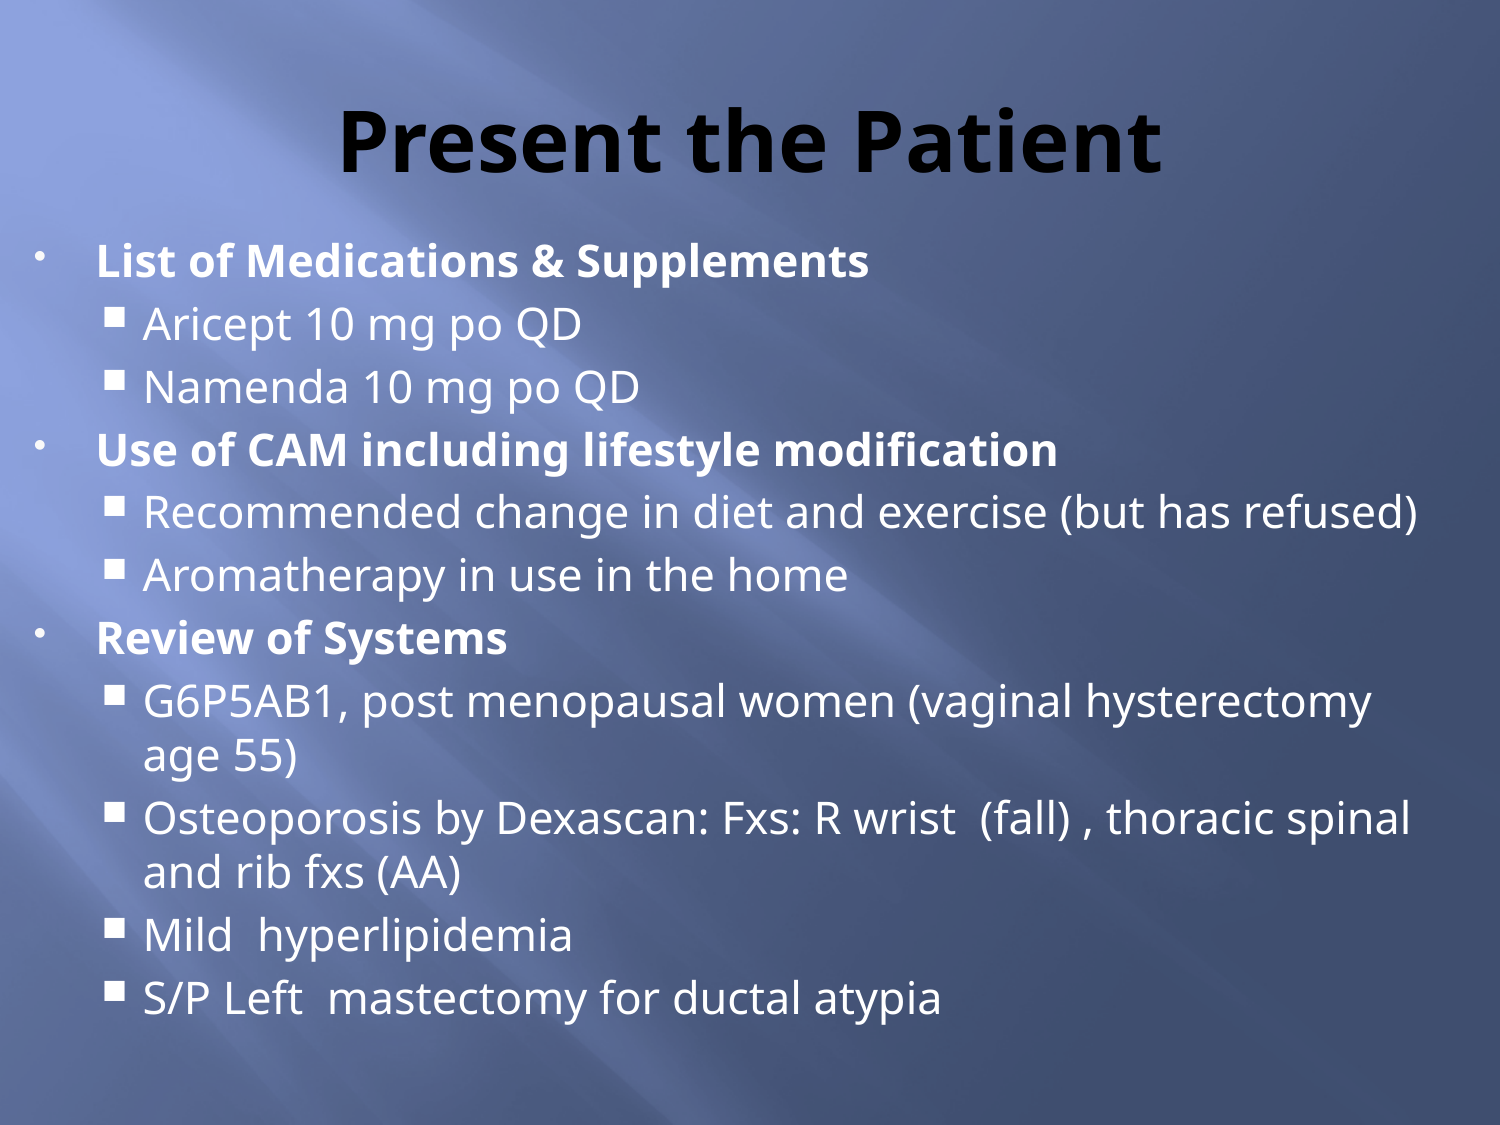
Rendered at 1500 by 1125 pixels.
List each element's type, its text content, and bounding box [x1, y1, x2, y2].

list List of Medications & Supplements Aricept 10 mg po QD Namenda 10 mg po QD Use of CAM including lifestyle modification Recommended change in diet and exercise (but has refused) Aromatherapy in use in the home Review of Systems G6P5AB1, post menopausal women (vaginal hysterectomy age 55) Osteoporosis by Dexascan: Fxs: R wrist (fall) , thoracic spinal and rib fxs (AA) Mild hyperlipidemia S/P Left mastectomy for ductal atypia [0, 224, 1463, 1075]
title Present the Patient [75, 45, 1425, 224]
